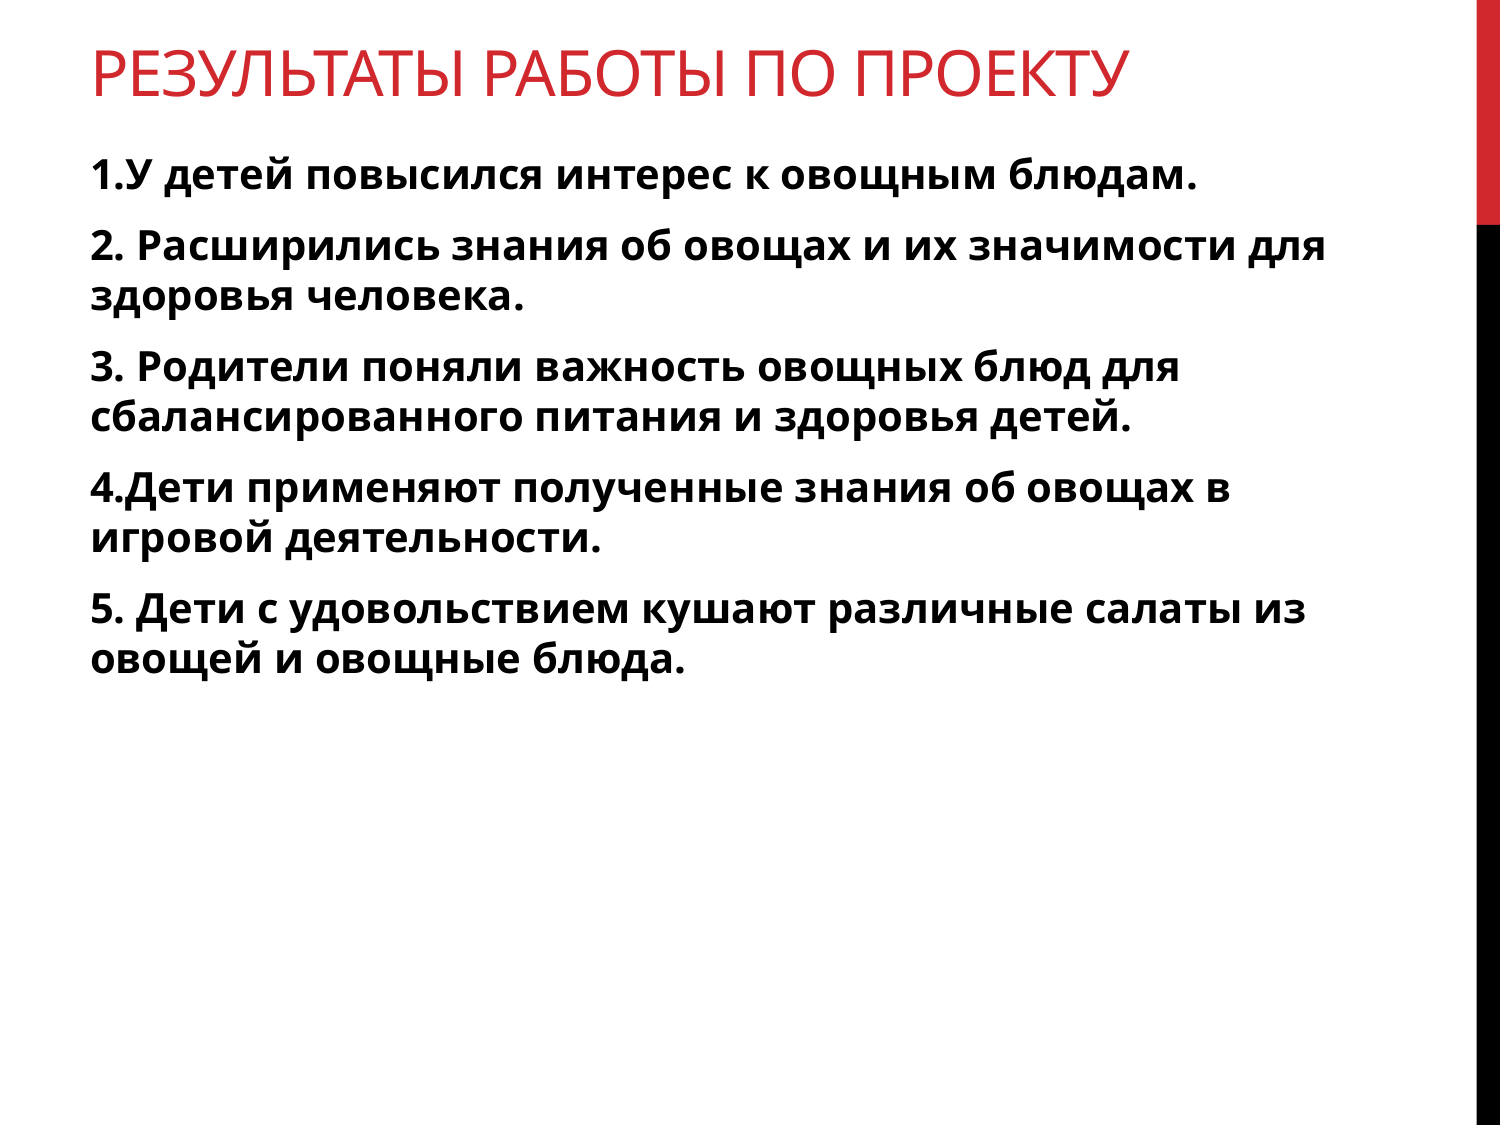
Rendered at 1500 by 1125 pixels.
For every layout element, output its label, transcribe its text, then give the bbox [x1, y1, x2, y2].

title Результаты работы по проекту [75, 25, 1418, 118]
list 1.У детей повысился интерес к овощным блюдам. 2. Расширились знания об овощах и их значимости для здоровья человека. 3. Родители поняли важность овощных блюд для сбалансированного питания и здоровья детей. 4.Дети применяют полученные знания об овощах в игровой деятельности. 5. Дети с удовольствием кушают различные салаты из овощей и овощные блюда. [75, 140, 1442, 1067]
